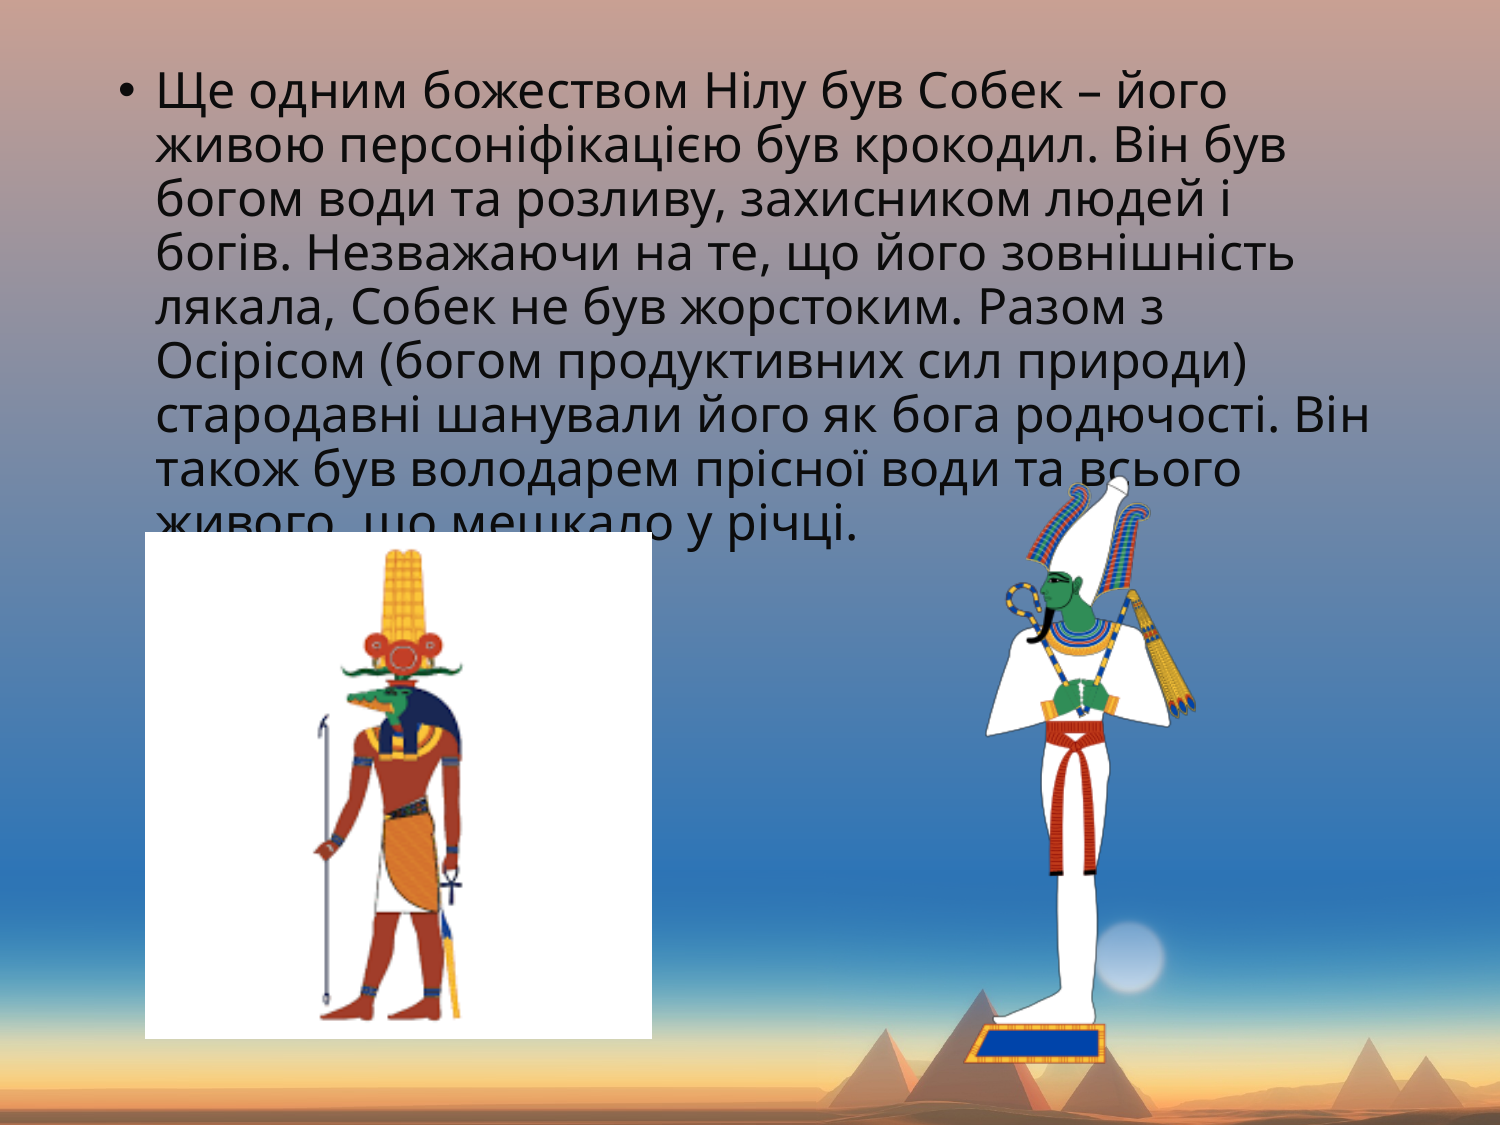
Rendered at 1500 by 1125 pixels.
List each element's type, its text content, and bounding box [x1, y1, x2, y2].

list Ще одним божеством Нілу був Собек – його живою персоніфікацією був крокодил. Він був богом води та розливу, захисником людей і богів. Незважаючи на те, що його зовнішність лякала, Собек не був жорстоким. Разом з Осірісом (богом продуктивних сил природи) стародавні шанували його як бога родючості. Він також був володарем прісної води та всього живого, що мешкало у річці. [103, 57, 1395, 831]
picture [0, 473, 1500, 1125]
